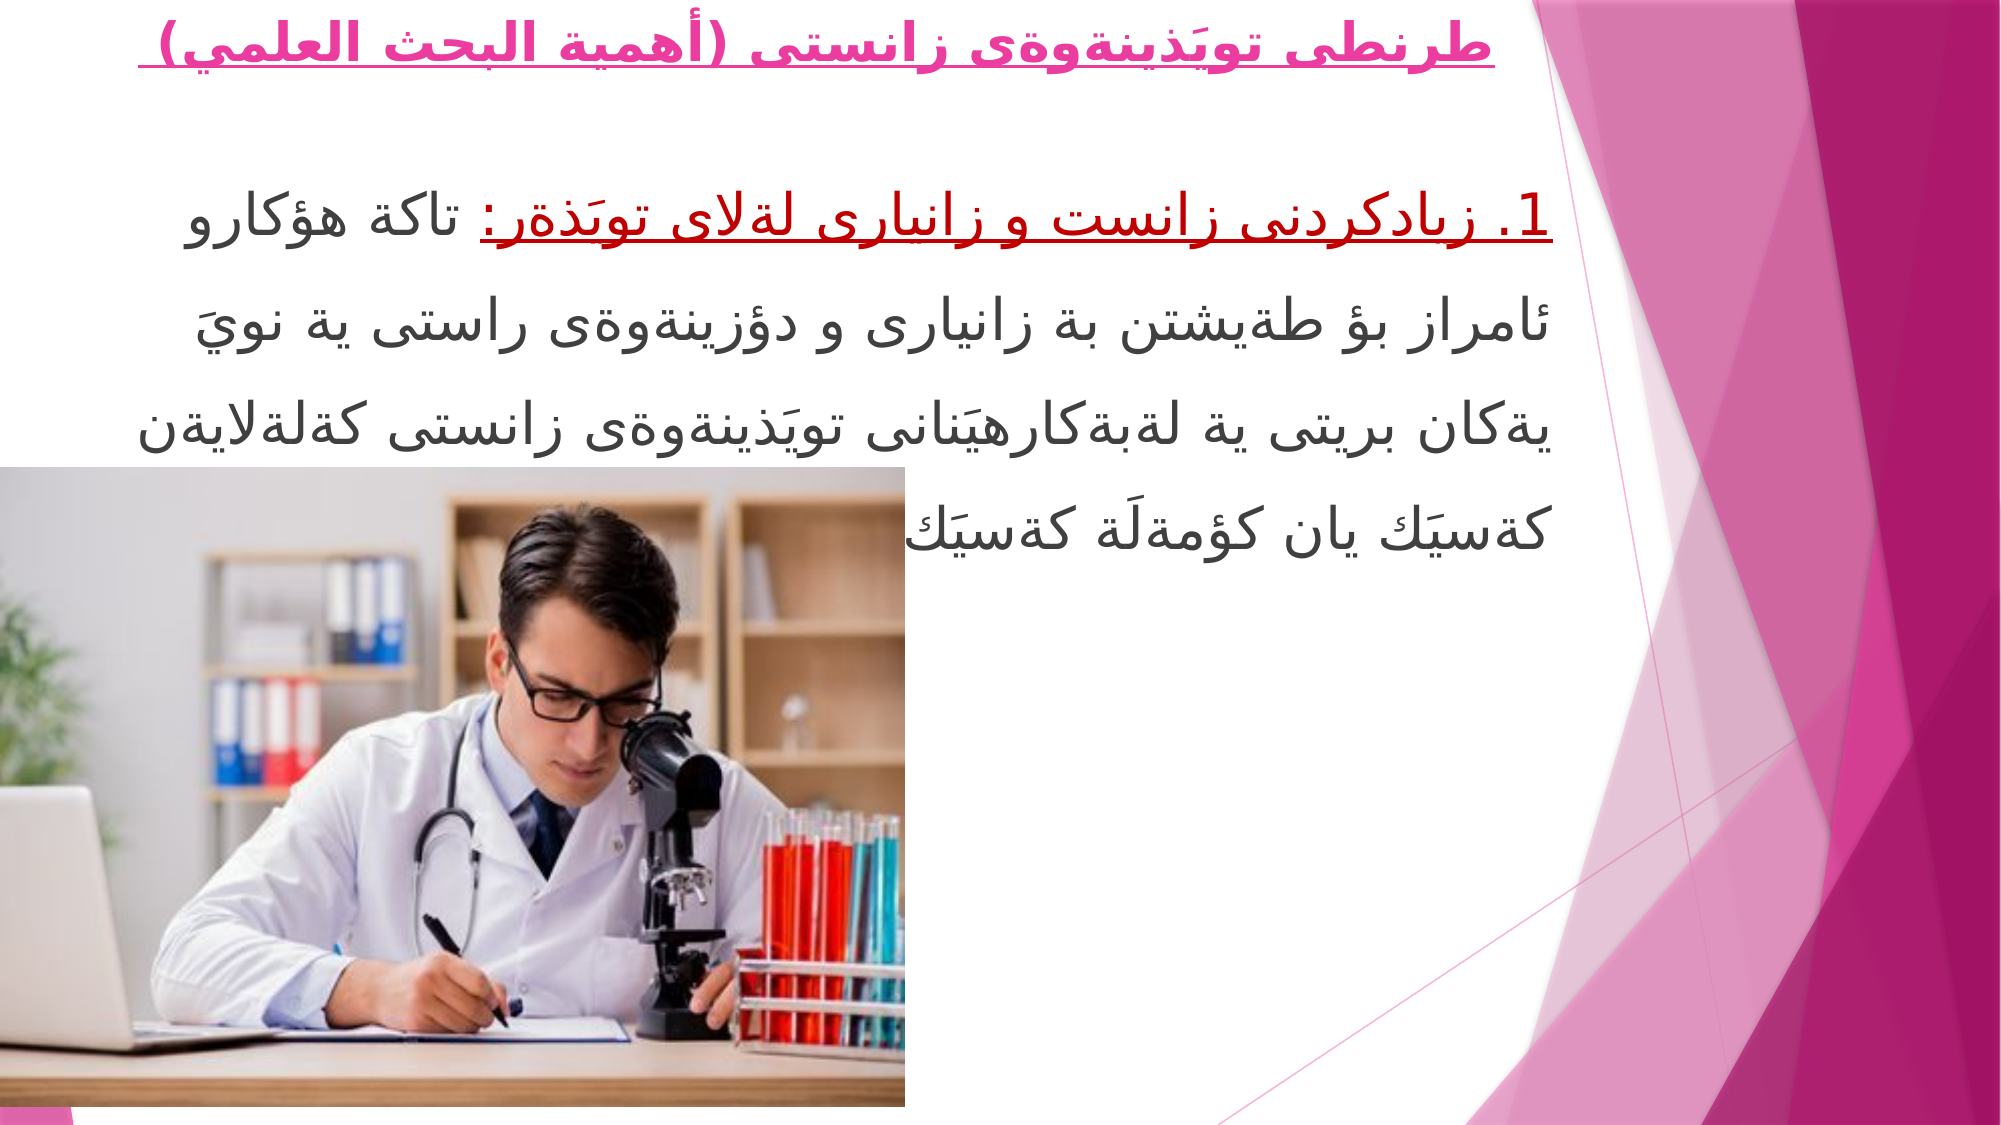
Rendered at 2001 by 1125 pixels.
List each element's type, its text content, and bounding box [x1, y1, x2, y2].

picture [0, 466, 905, 1107]
list 1. زيادكردنى زانست و زانيارى لةلاى تويَذةر: تاكة هؤكارو ئامراز بؤ طةيشتن بة زانيارى و دؤزينةوةى راستى ية نويَ يةكان بريتى ية لةبةكارهيَنانى تويَذينةوةى زانستى كةلةلايةن كةسيَك يان كؤمةلَة كةسيَك دةكرىَ. [52, 134, 1568, 1083]
title طرنطى تويَذينةوةى زانستى (أهمية البحث العلمي) [111, 0, 1522, 111]
